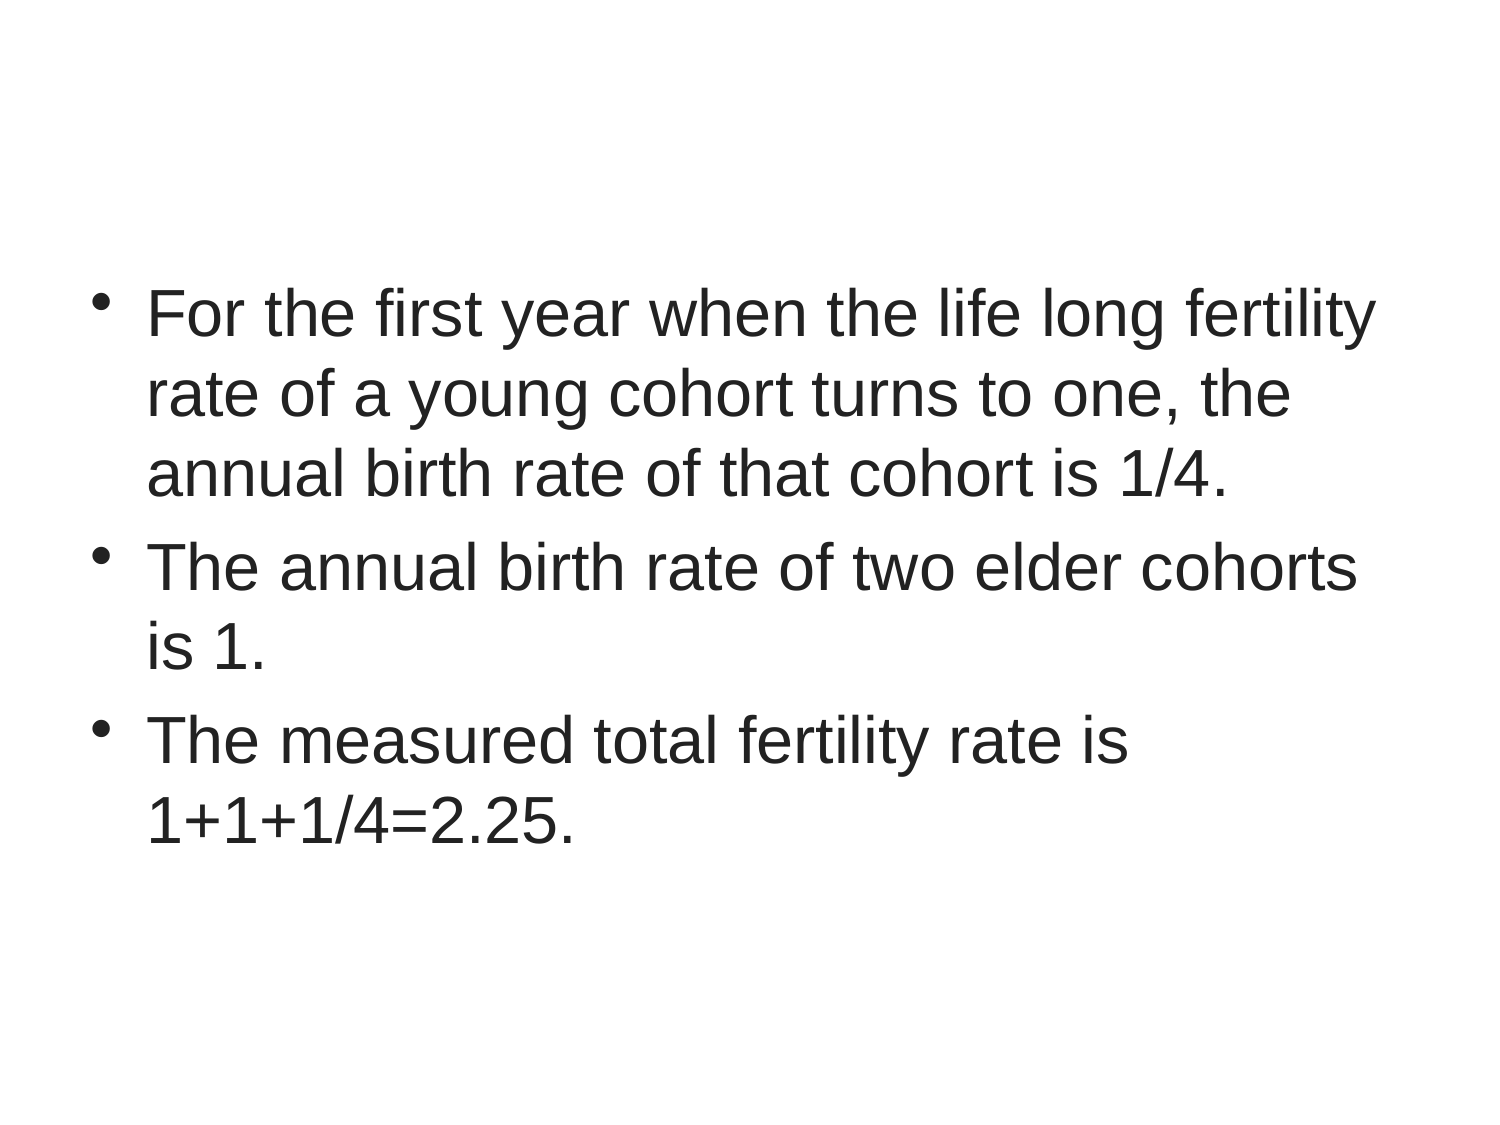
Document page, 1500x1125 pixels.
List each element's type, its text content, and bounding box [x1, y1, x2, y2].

list For the first year when the life long fertility rate of a young cohort turns to one, the annual birth rate of that cohort is 1/4. The annual birth rate of two elder cohorts is 1. The measured total fertility rate is 1+1+1/4=2.25. [75, 262, 1425, 1005]
